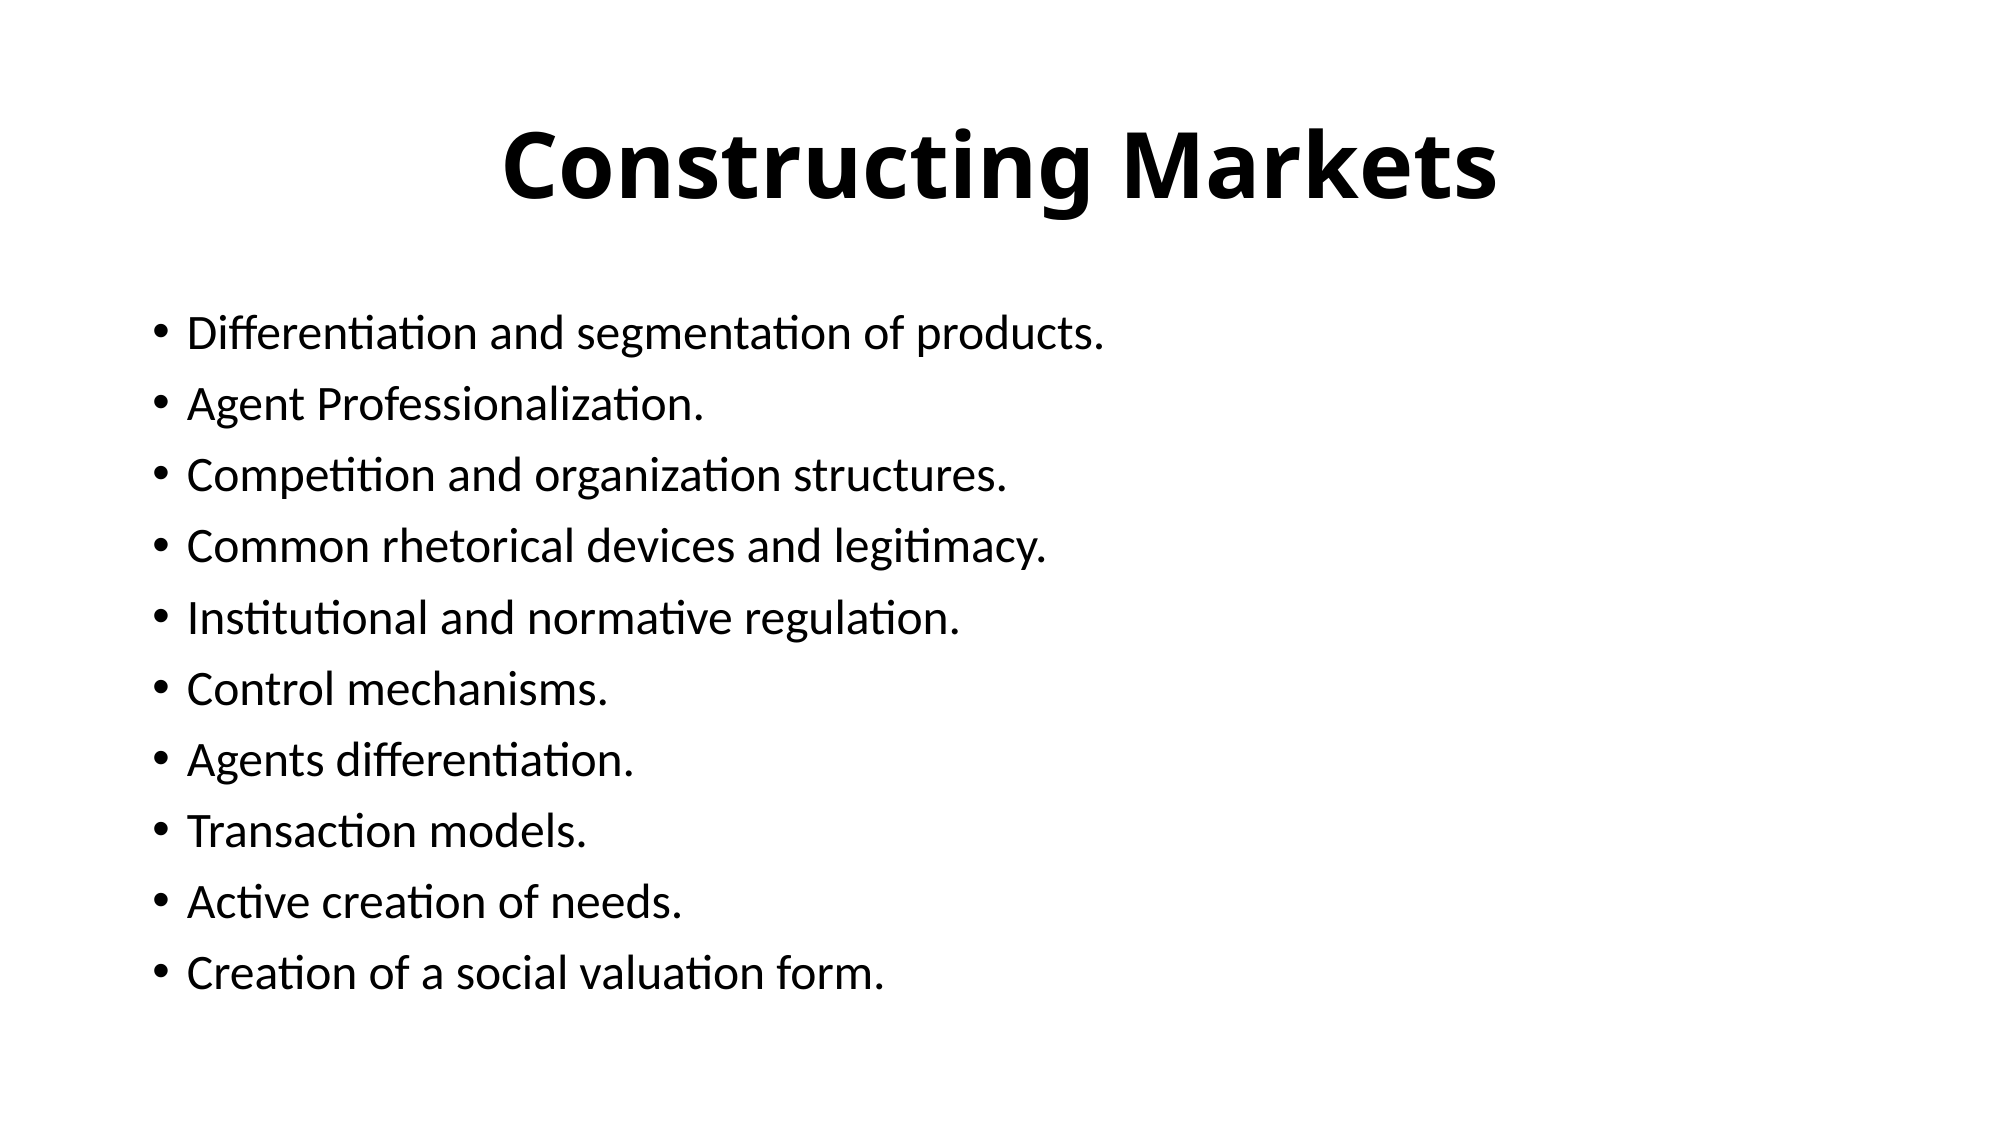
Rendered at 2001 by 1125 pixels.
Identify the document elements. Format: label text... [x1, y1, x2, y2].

list Differentiation and segmentation of products. Agent Professionalization. Competition and organization structures. Common rhetorical devices and legitimacy. Institutional and normative regulation. Control mechanisms. Agents differentiation. Transaction models. Active creation of needs. Creation of a social valuation form. [137, 299, 1863, 1014]
title Constructing Markets [137, 59, 1863, 278]
